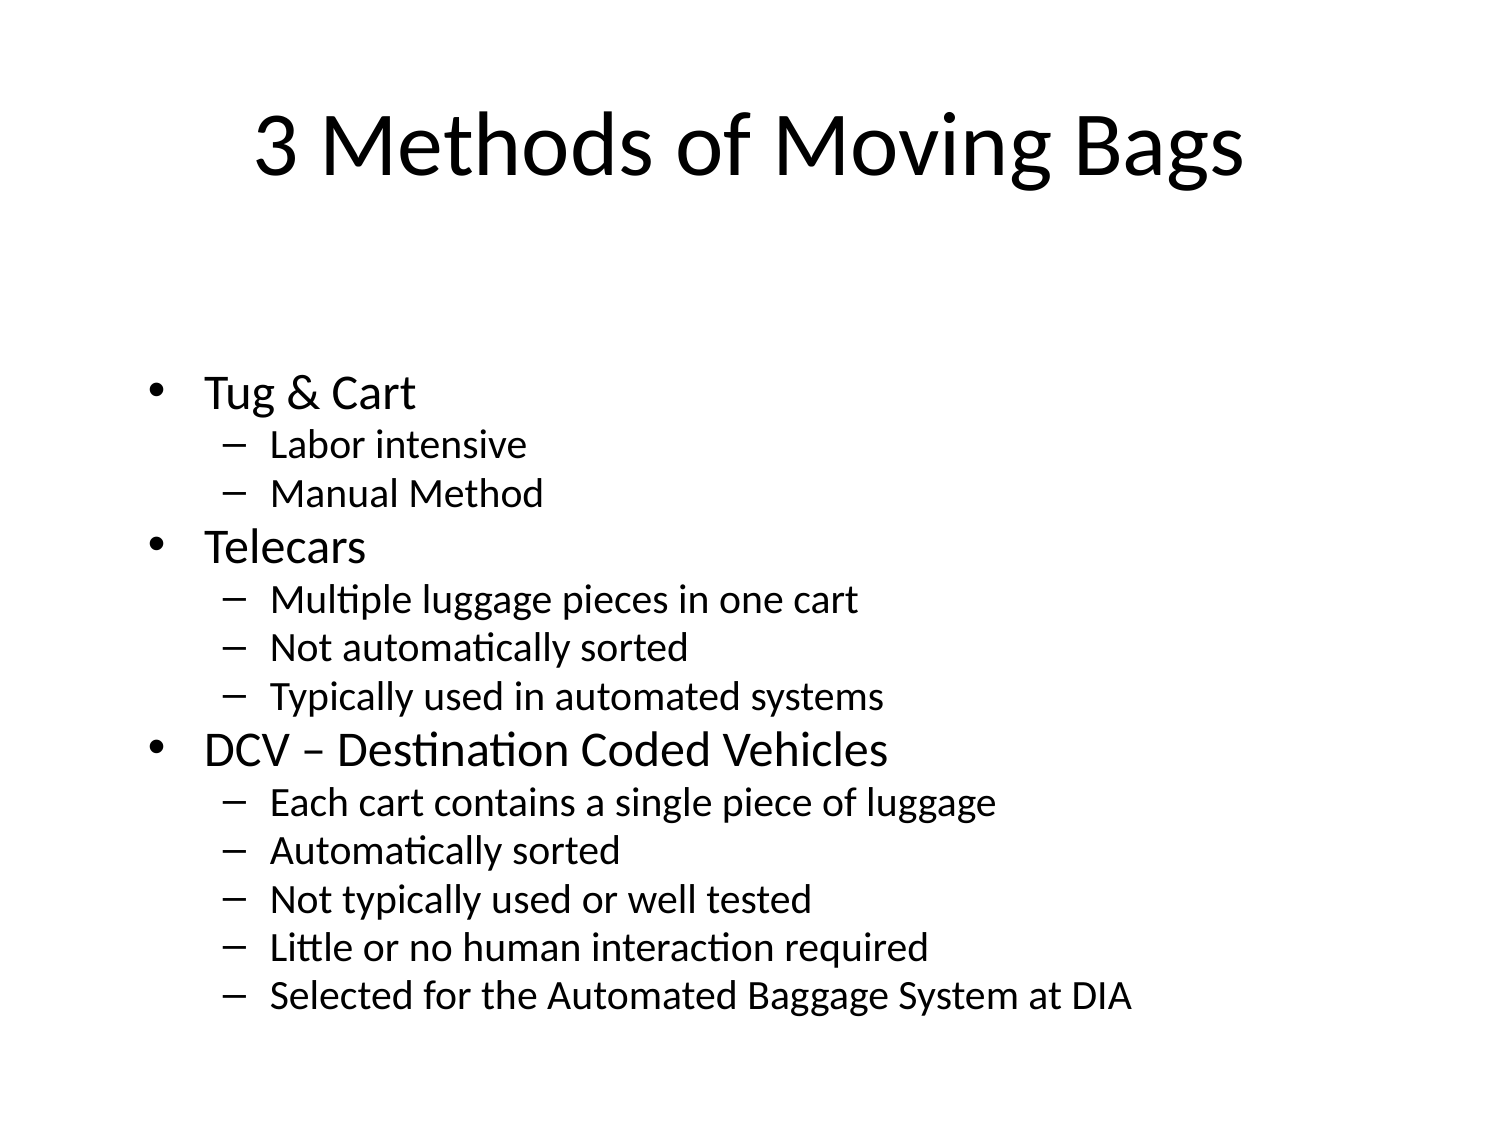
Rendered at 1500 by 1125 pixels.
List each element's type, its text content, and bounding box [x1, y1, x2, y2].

title 3 Methods of Moving Bags [75, 45, 1425, 233]
list Tug & Cart Labor intensive Manual Method Telecars Multiple luggage pieces in one cart Not automatically sorted Typically used in automated systems DCV – Destination Coded Vehicles Each cart contains a single piece of luggage Automatically sorted Not typically used or well tested Little or no human interaction required Selected for the Automated Baggage System at DIA [132, 363, 1439, 1088]
